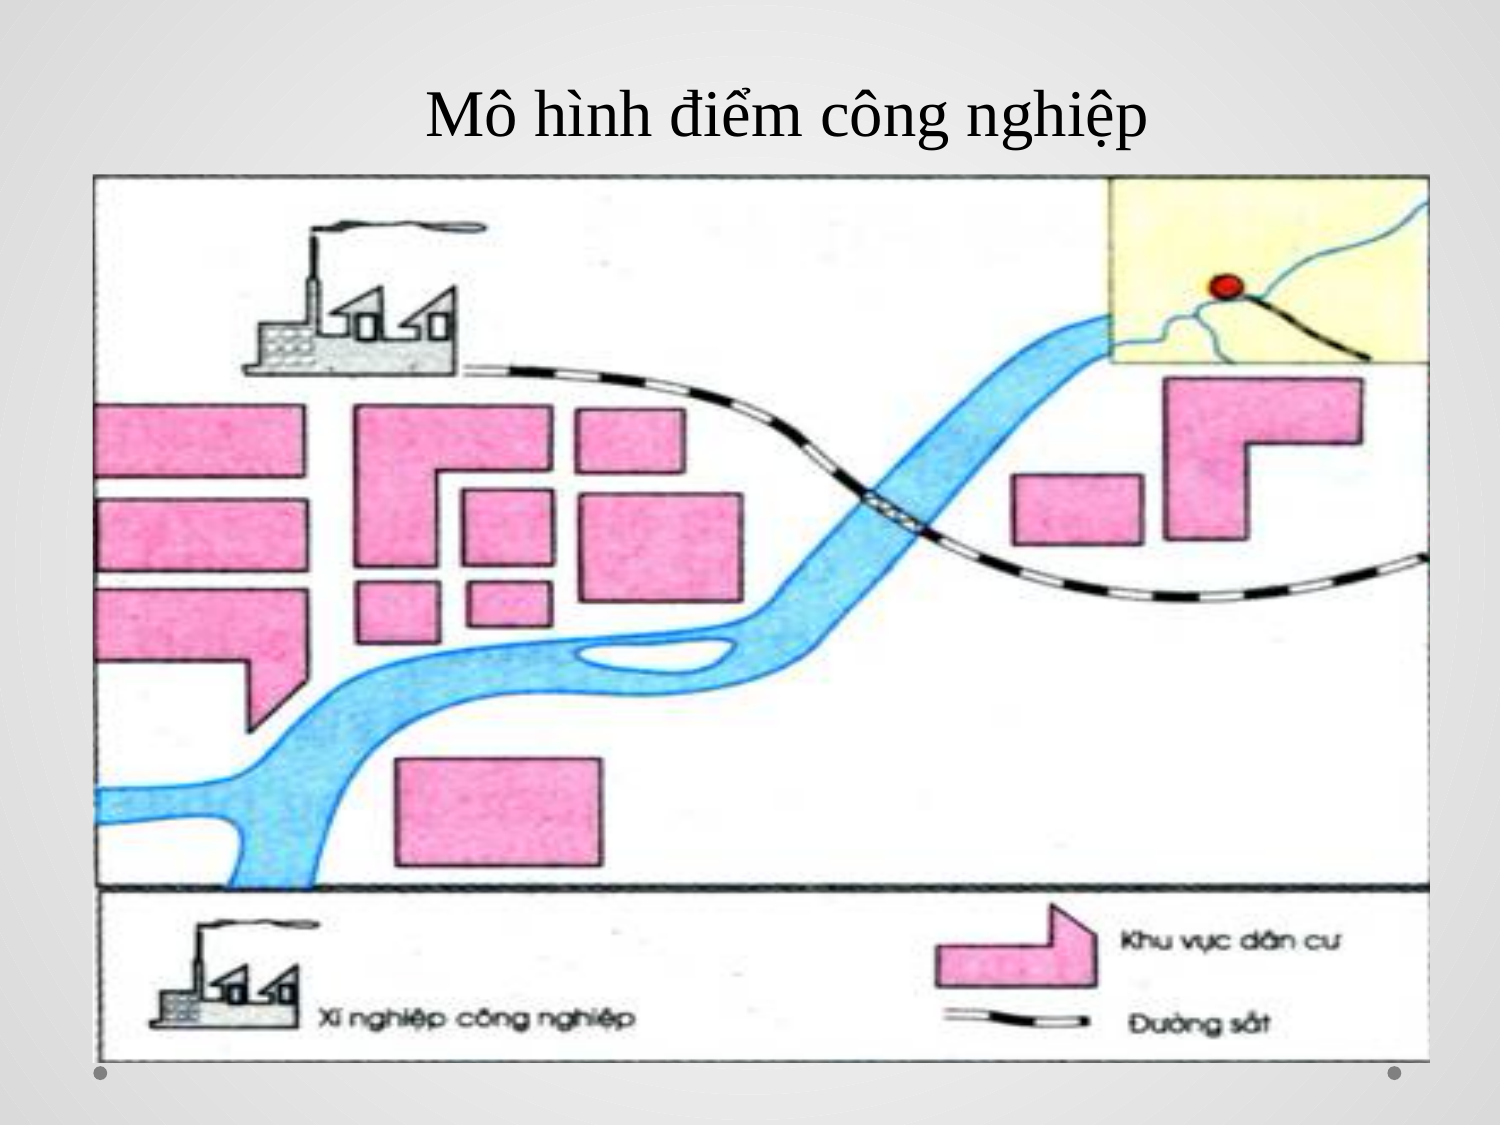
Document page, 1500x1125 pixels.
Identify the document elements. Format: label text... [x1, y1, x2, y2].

text_box Mô hình điểm công nghiệp [112, 62, 1463, 158]
picture [92, 174, 1431, 1063]
